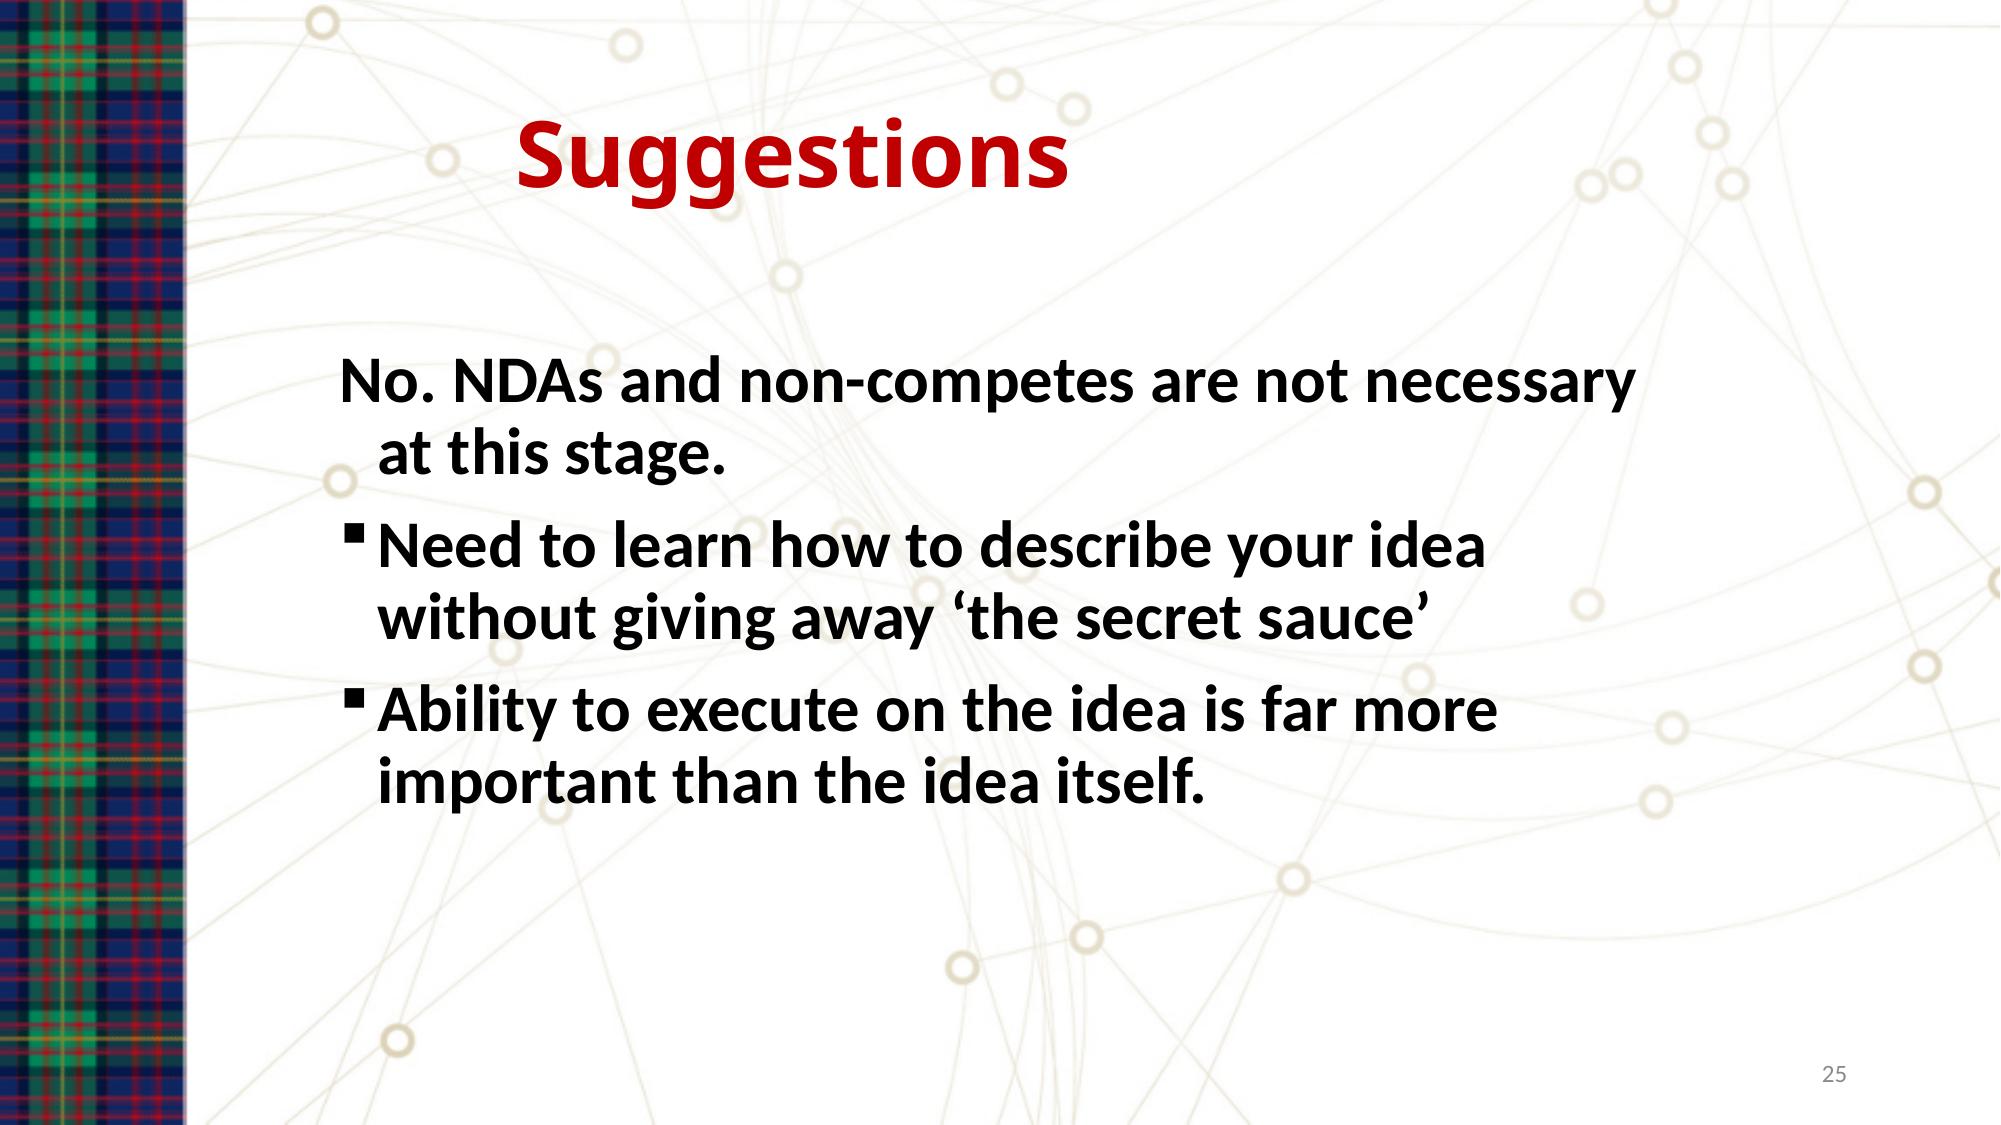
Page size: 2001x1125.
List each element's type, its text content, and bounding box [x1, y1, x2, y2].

slide_number 25 [1412, 1042, 1863, 1103]
title Suggestions [500, 79, 1275, 238]
picture [0, 0, 2001, 1125]
list No. NDAs and non-competes are not necessary at this stage. Need to learn how to describe your idea without giving away ‘the secret sauce’ Ability to execute on the idea is far more important than the idea itself. [324, 337, 1675, 1000]
